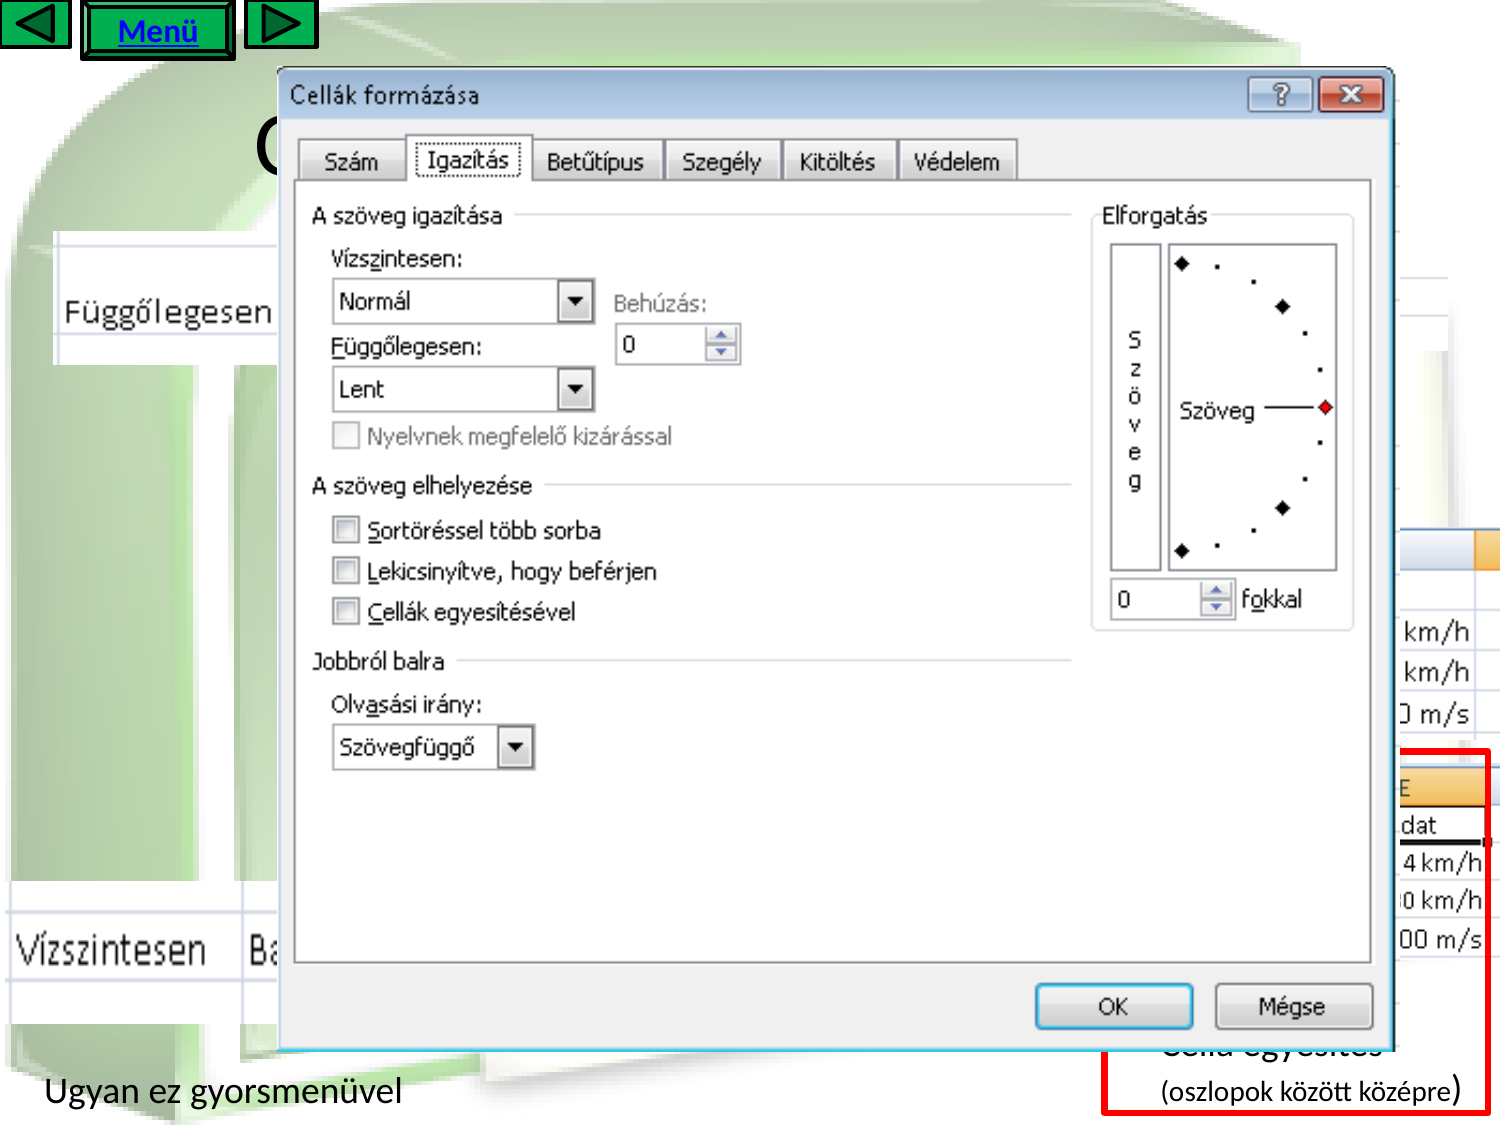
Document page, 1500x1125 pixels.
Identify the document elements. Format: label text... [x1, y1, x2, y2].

text_box Cella egyesítés (oszlopok között középre) [1145, 1011, 1500, 1117]
text_box [1102, 968, 1490, 1115]
picture [5, 66, 1500, 1052]
text_box [0, 0, 72, 49]
text_box Menü [80, 0, 236, 61]
title Cella tartalmának igazítása [75, 45, 1425, 233]
text_box Ugyan ez gyorsmenüvel [29, 1058, 833, 1119]
text_box [1405, 749, 1490, 761]
text_box [244, 0, 319, 49]
